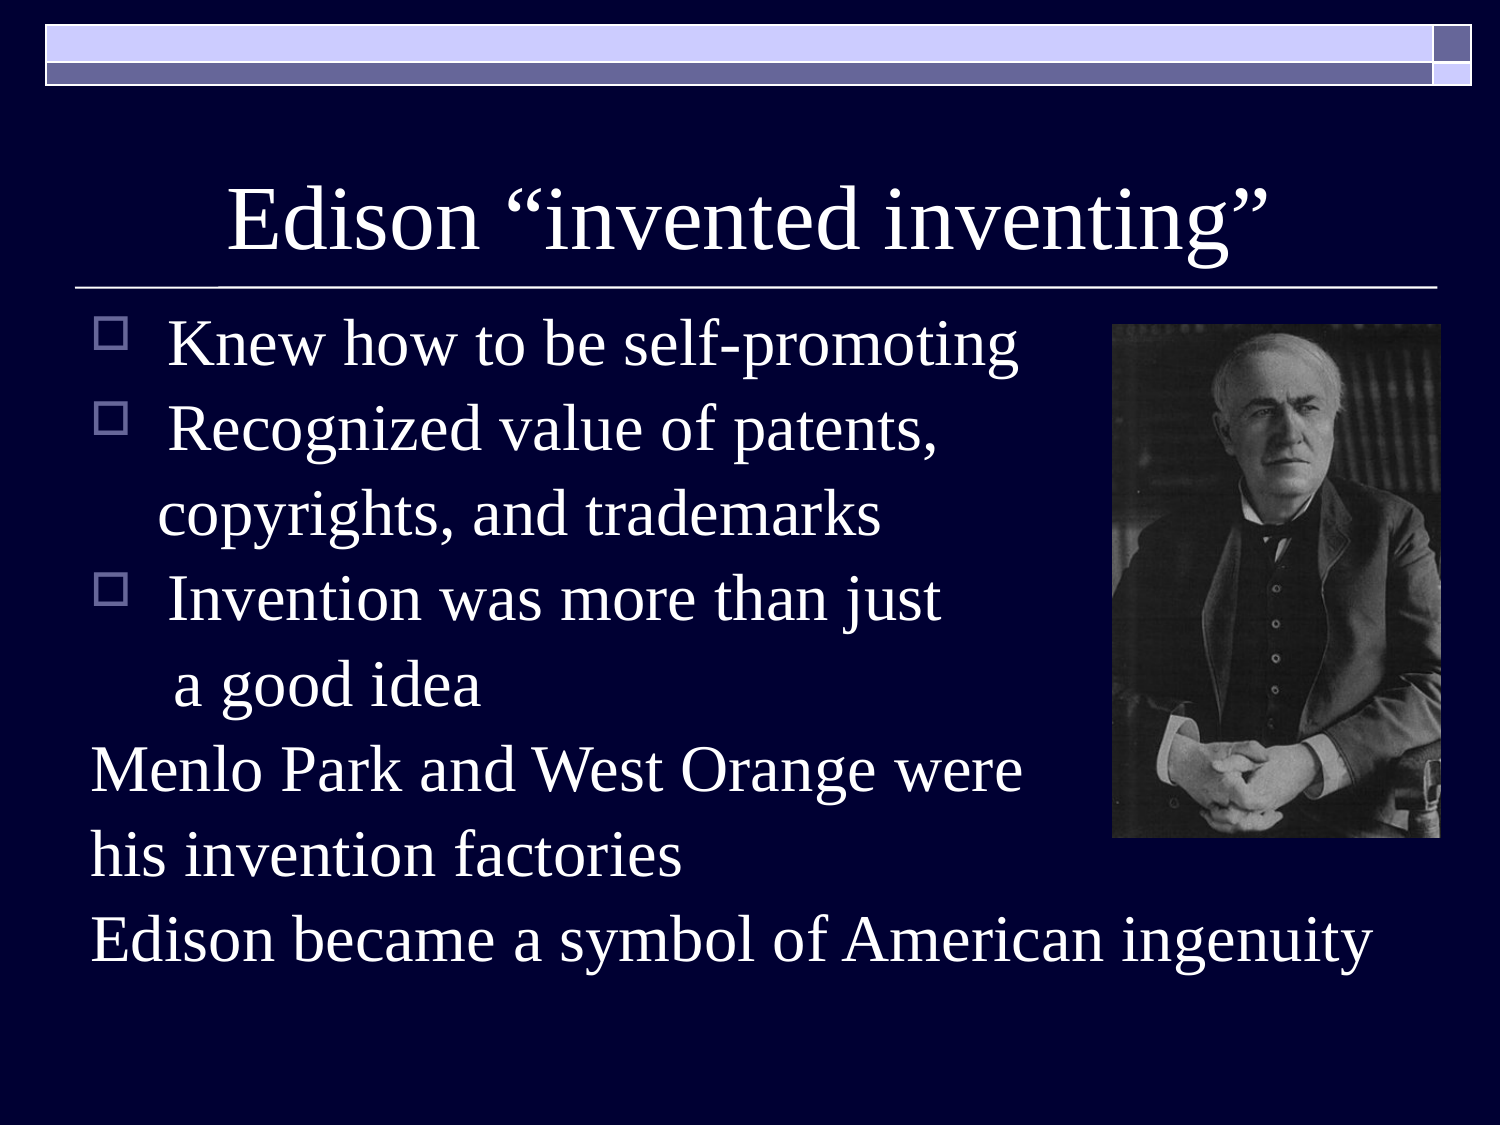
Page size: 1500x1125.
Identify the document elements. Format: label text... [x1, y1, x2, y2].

title Edison “invented inventing” [74, 87, 1426, 276]
picture [1112, 324, 1441, 838]
list Knew how to be self-promoting Recognized value of patents, copyrights, and trademarks Invention was more than just a good idea Menlo Park and West Orange were his invention factories Edison became a symbol of American ingenuity [74, 299, 1426, 1006]
